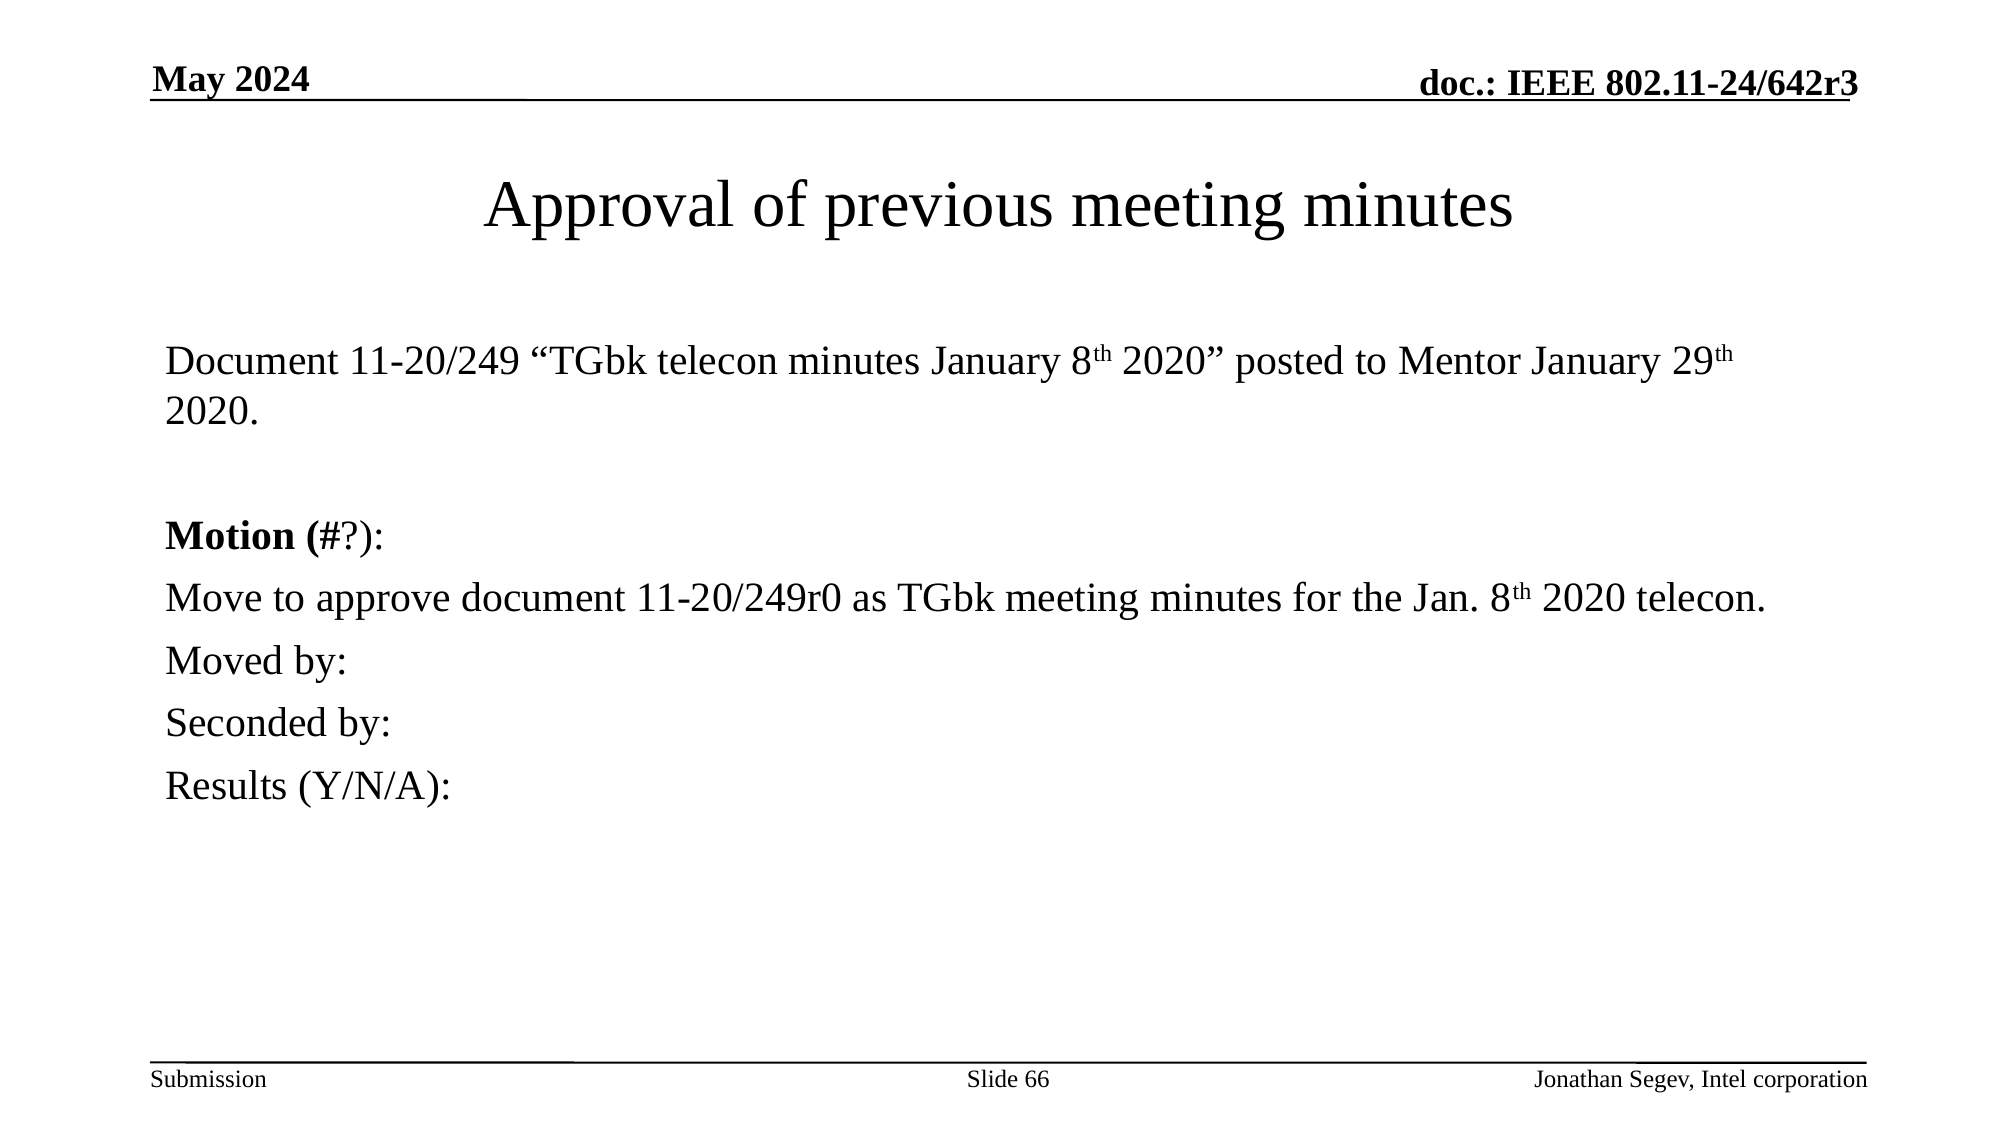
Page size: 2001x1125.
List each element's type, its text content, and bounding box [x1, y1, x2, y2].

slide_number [152, 54, 563, 100]
slide_number Slide 66 [950, 1061, 1067, 1123]
footer Jonathan Segev, Intel corporation [1171, 1061, 1869, 1093]
list Document 11-20/249 “TGbk telecon minutes January 8th 2020” posted to Mentor January 29th 2020. Motion (#?): Move to approve document 11-20/249r0 as TGbk meeting minutes for the Jan. 8th 2020 telecon. Moved by: Seconded by: Results (Y/N/A): [149, 324, 1850, 1000]
title Approval of previous meeting minutes [149, 112, 1850, 288]
